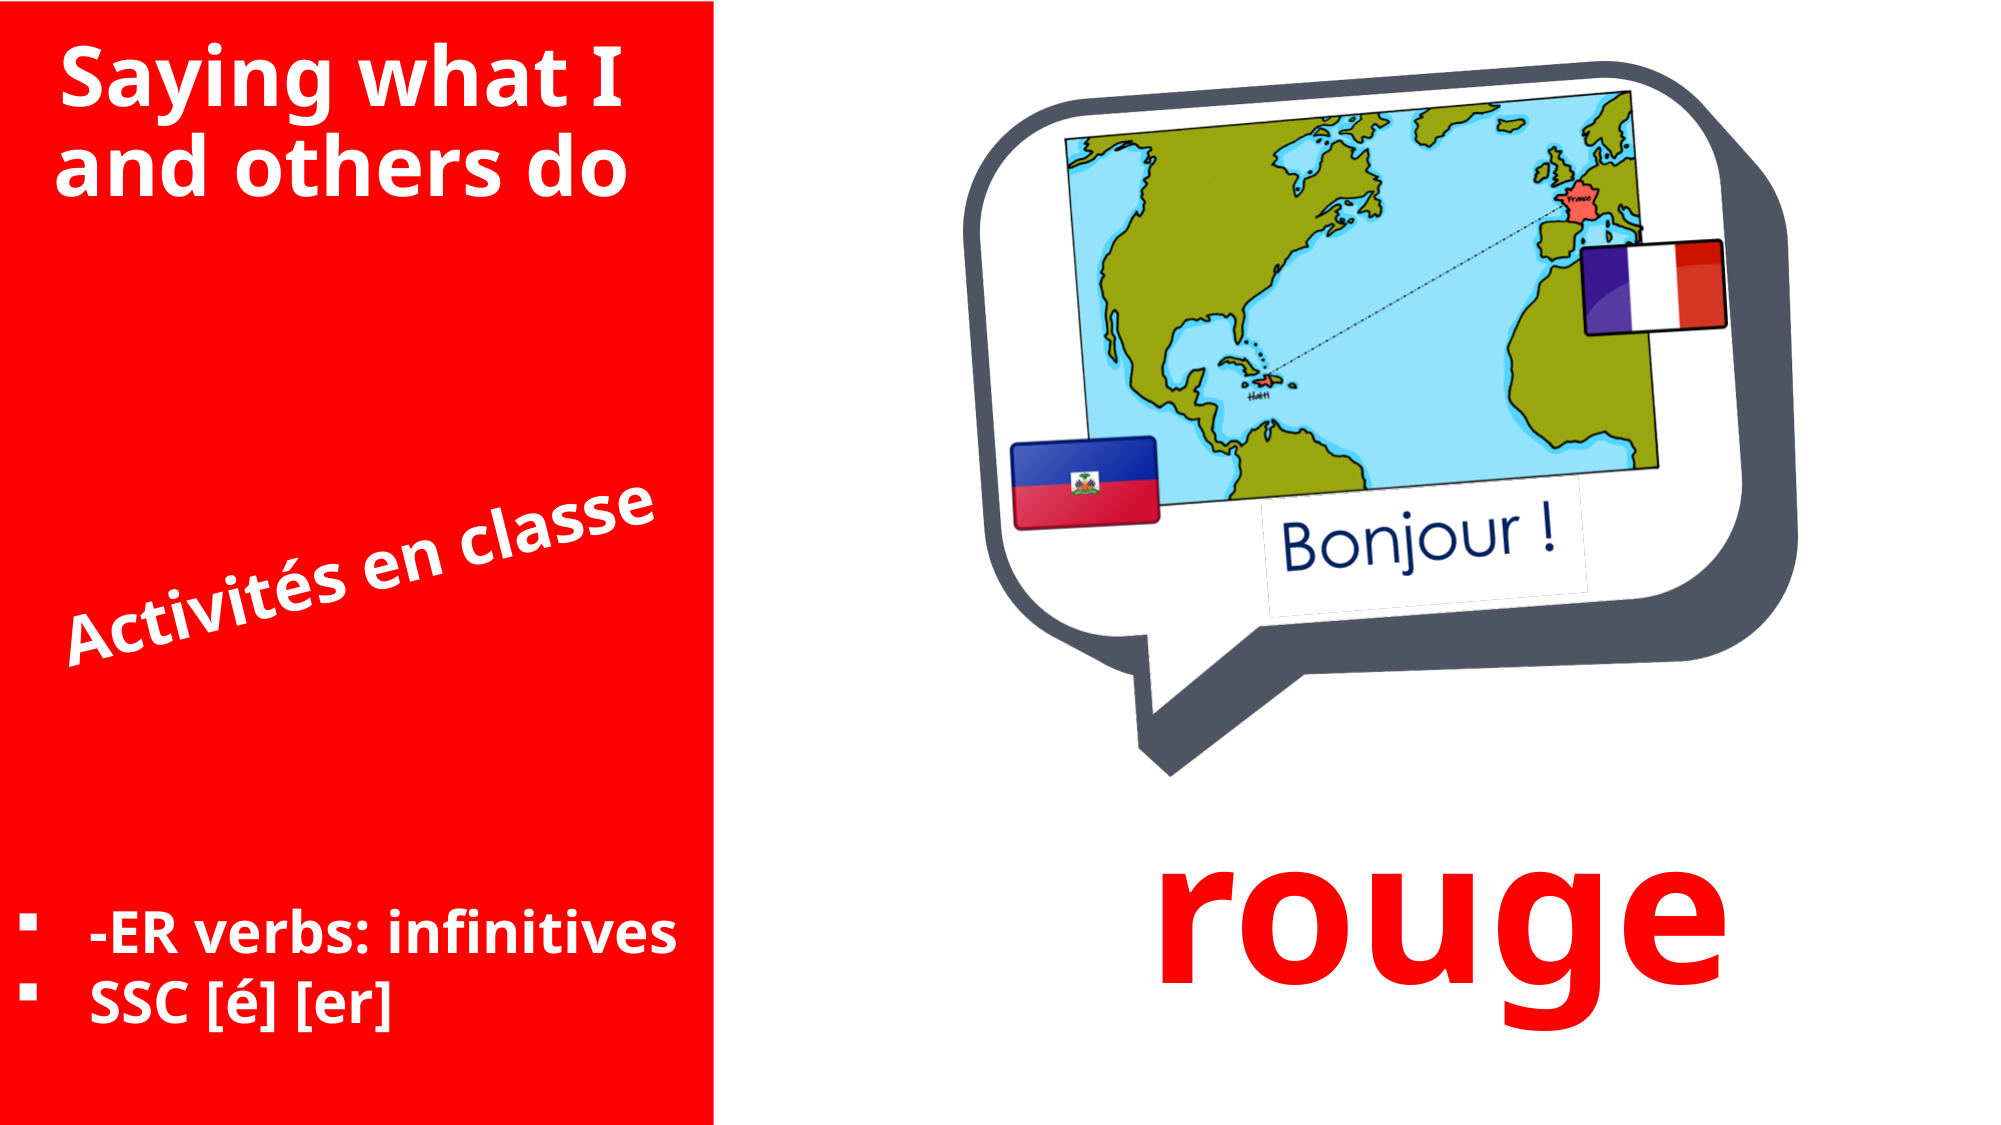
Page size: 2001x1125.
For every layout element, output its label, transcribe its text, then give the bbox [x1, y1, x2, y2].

text_box rouge [977, 776, 1904, 1032]
text_box Activités en classe [37, 435, 714, 692]
text_box -ER verbs: infinitives SSC [é] [er] [0, 817, 750, 1125]
picture [962, 61, 1798, 777]
text_box [0, 1, 714, 817]
title Saying what I and others do [0, 30, 700, 219]
